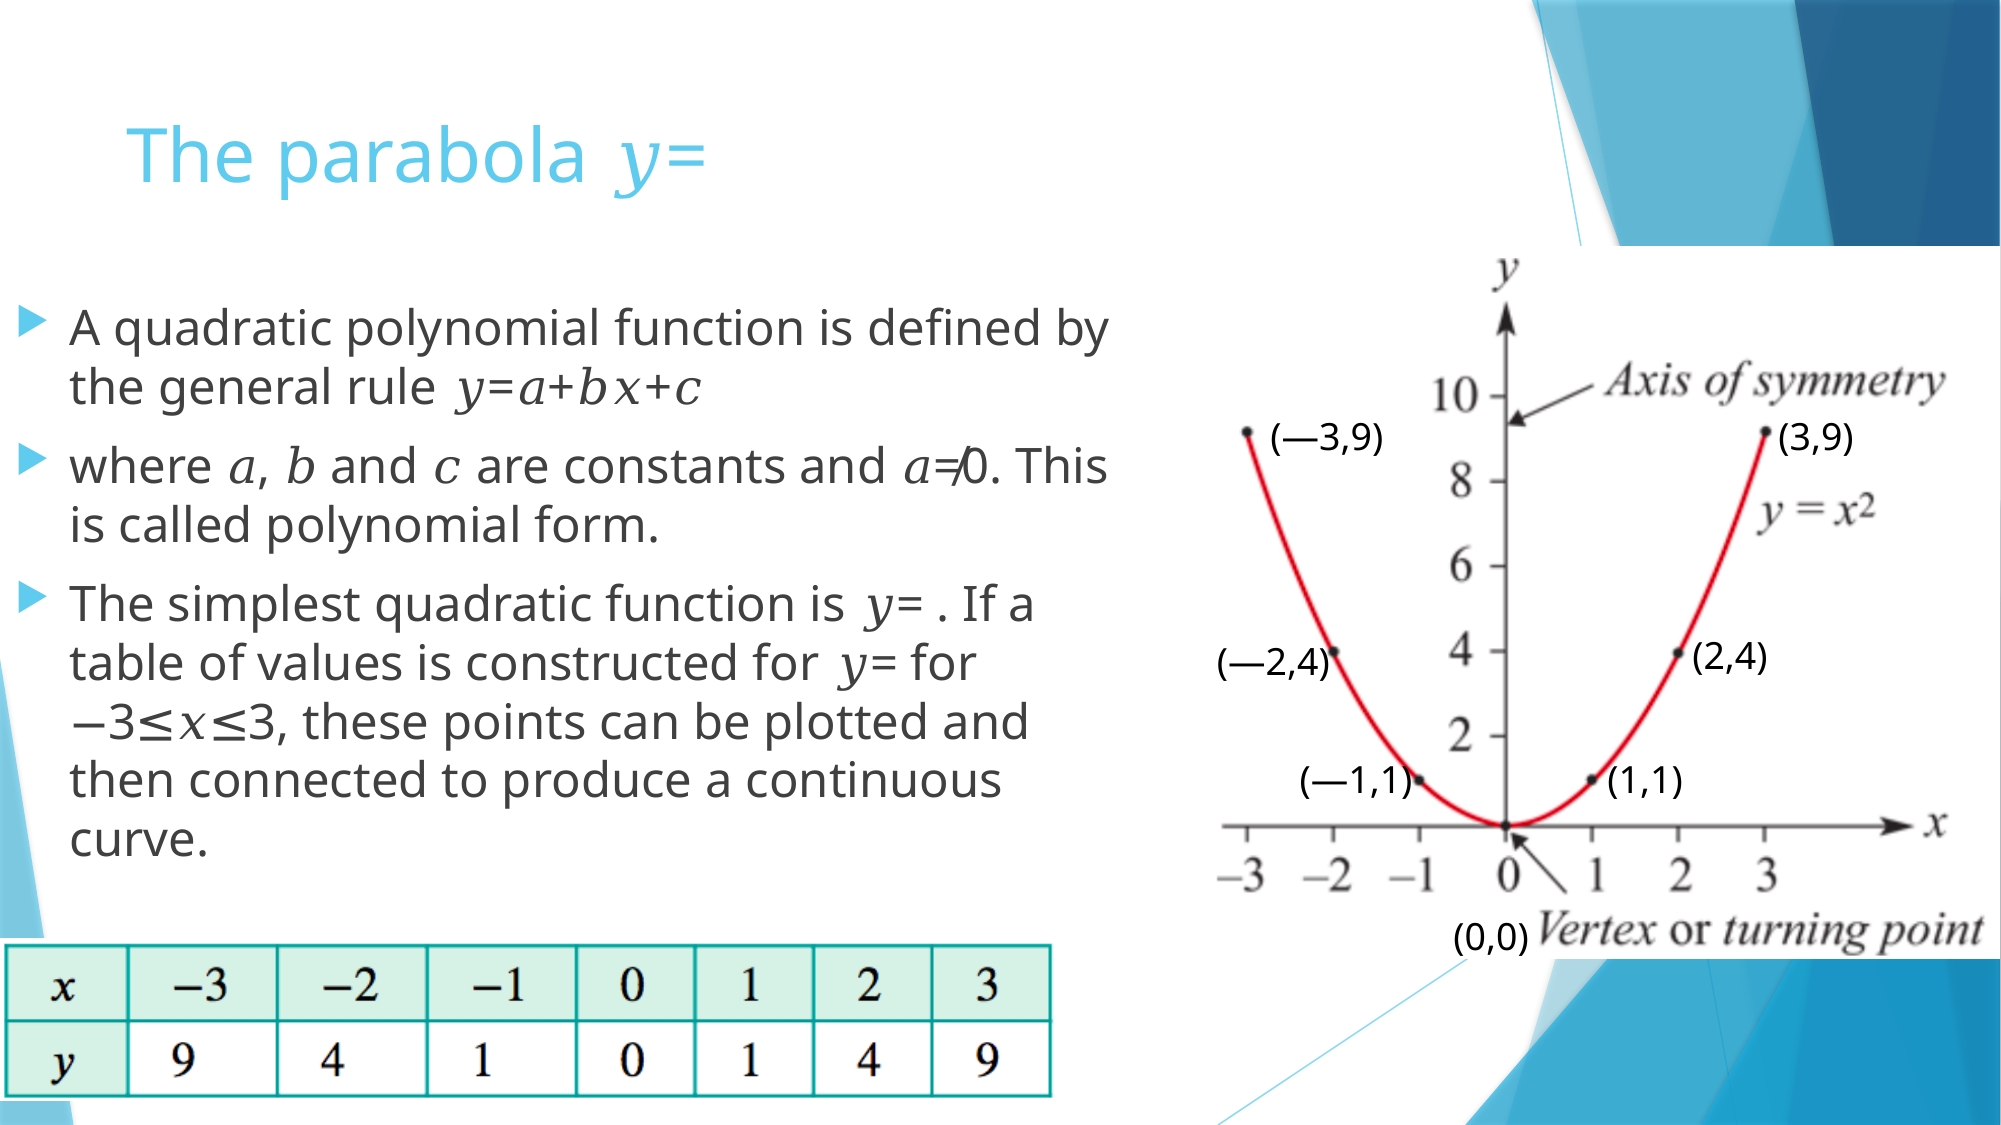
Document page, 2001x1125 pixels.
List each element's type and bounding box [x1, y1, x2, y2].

picture [1161, 245, 2000, 960]
picture [0, 938, 1058, 1102]
